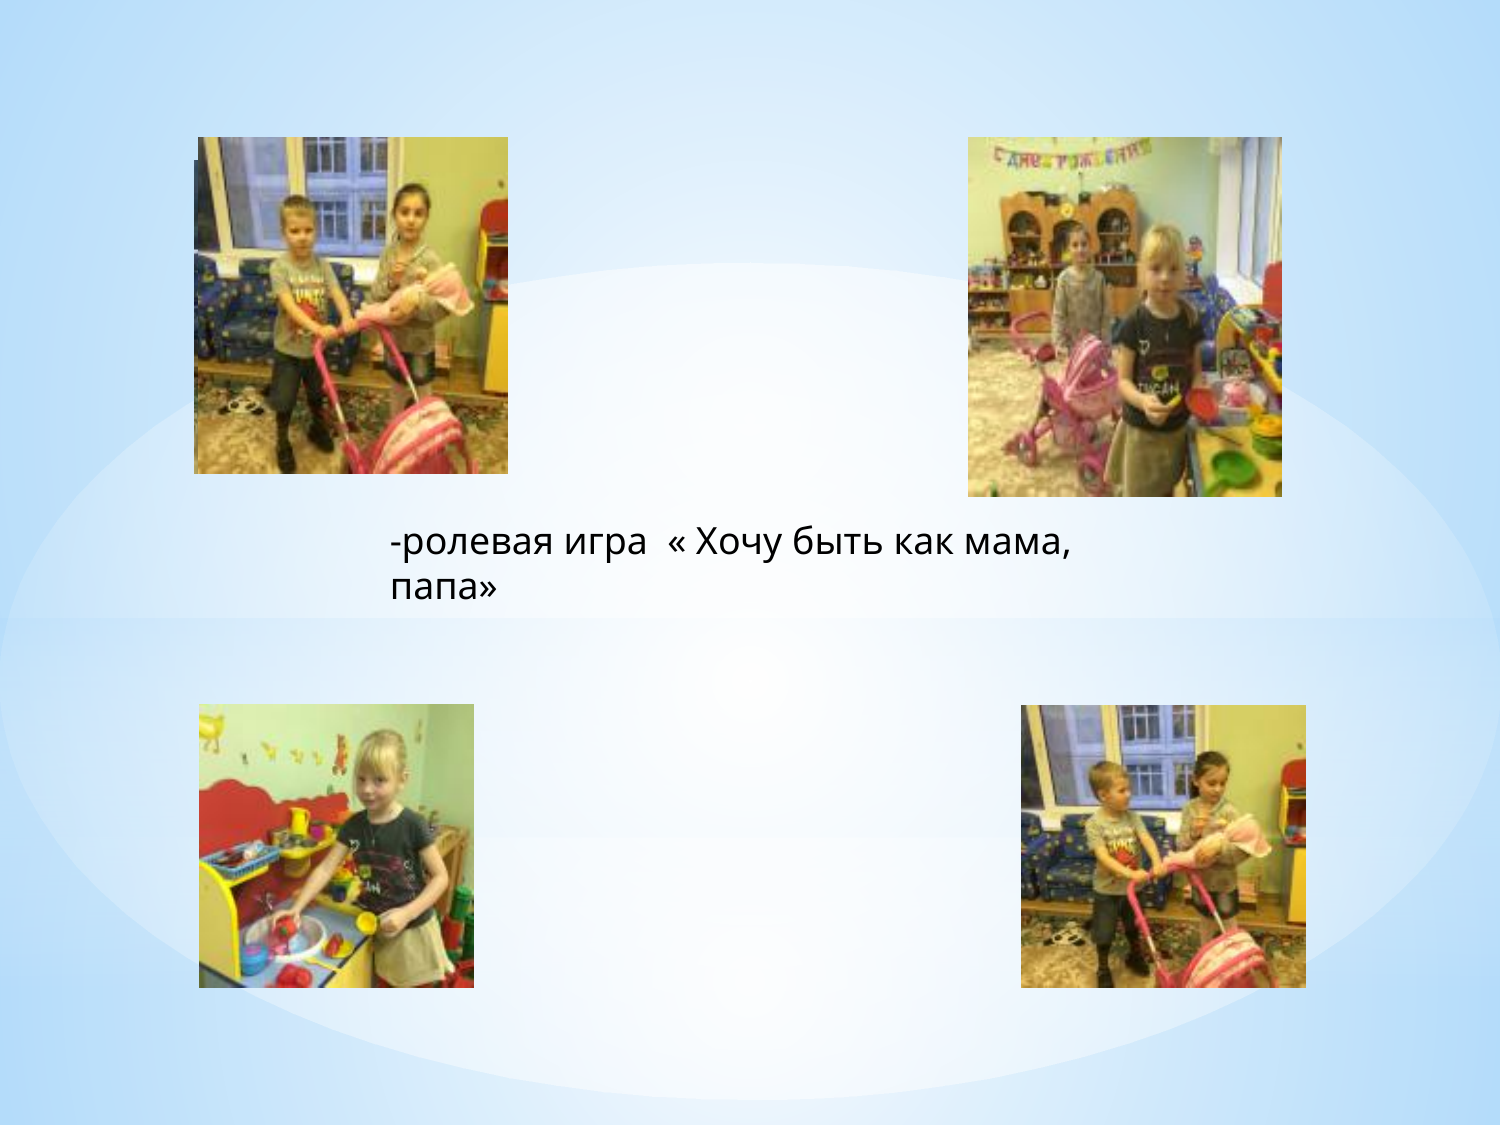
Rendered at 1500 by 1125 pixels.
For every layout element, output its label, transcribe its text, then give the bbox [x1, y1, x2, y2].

picture [1021, 704, 1306, 988]
text_box -ролевая игра « Хочу быть как мама, папа» [374, 509, 1125, 615]
picture [194, 136, 508, 474]
picture [968, 136, 1282, 498]
picture [198, 703, 474, 988]
